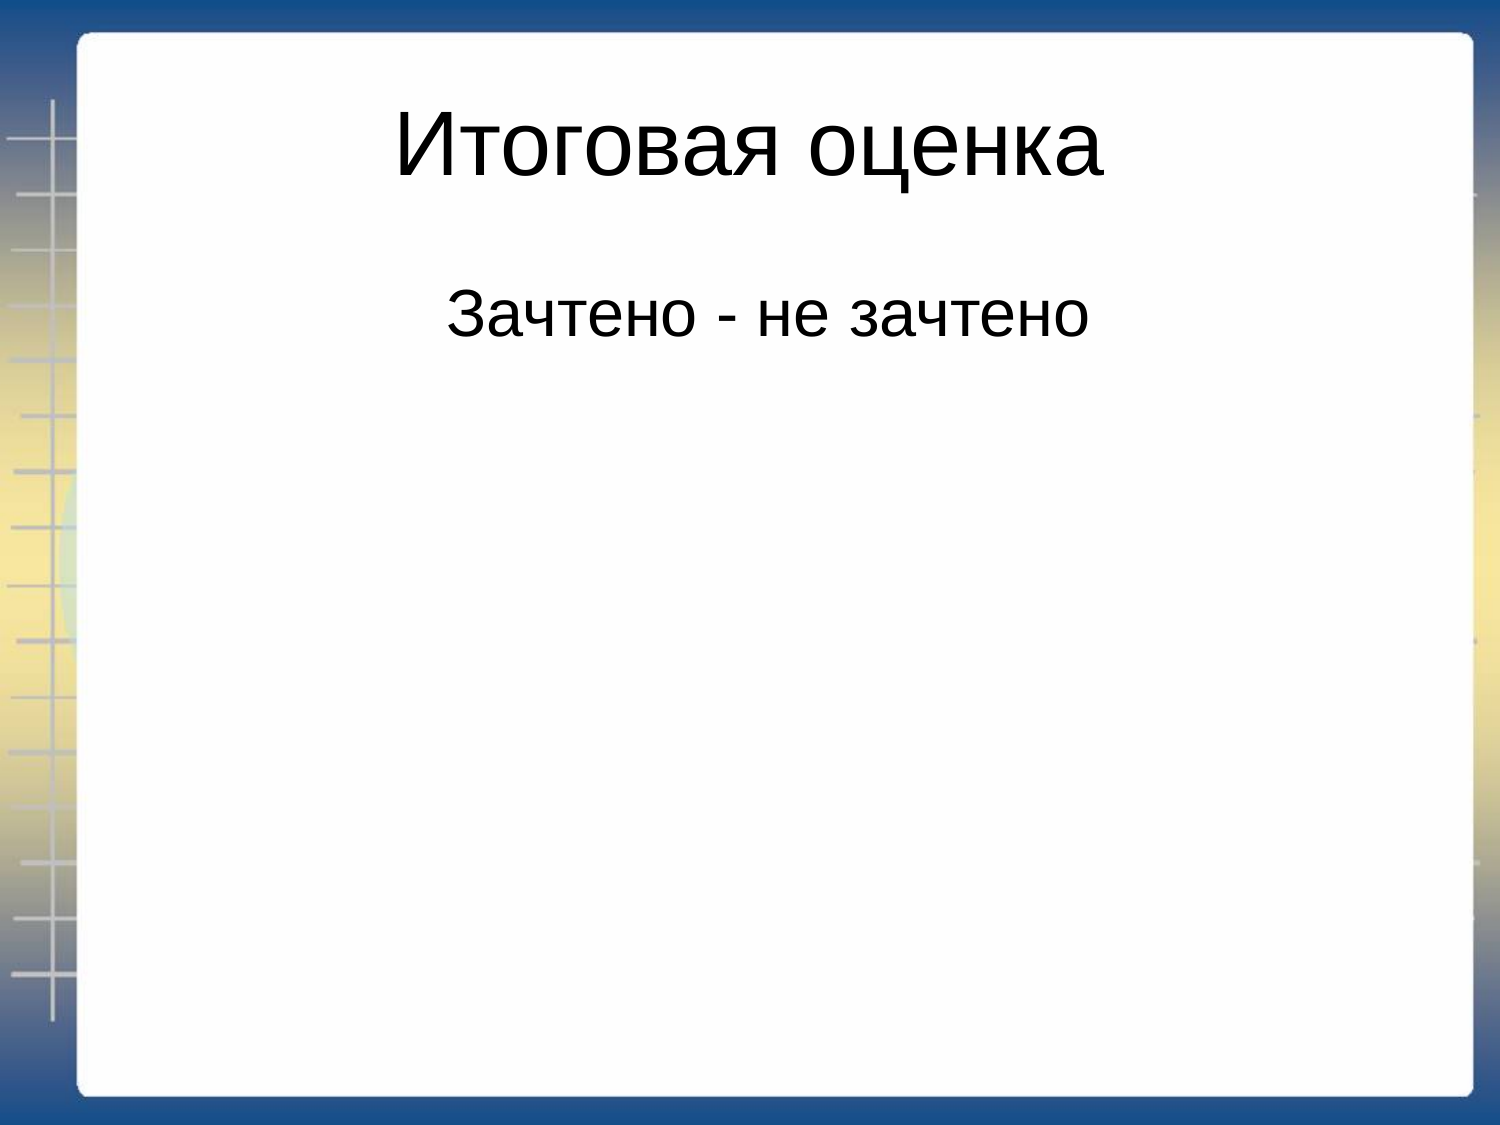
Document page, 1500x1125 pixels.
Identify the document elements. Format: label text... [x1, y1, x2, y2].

list Зачтено - не зачтено [87, 262, 1451, 1063]
title Итоговая оценка [74, 44, 1426, 233]
picture [0, 0, 1500, 1125]
